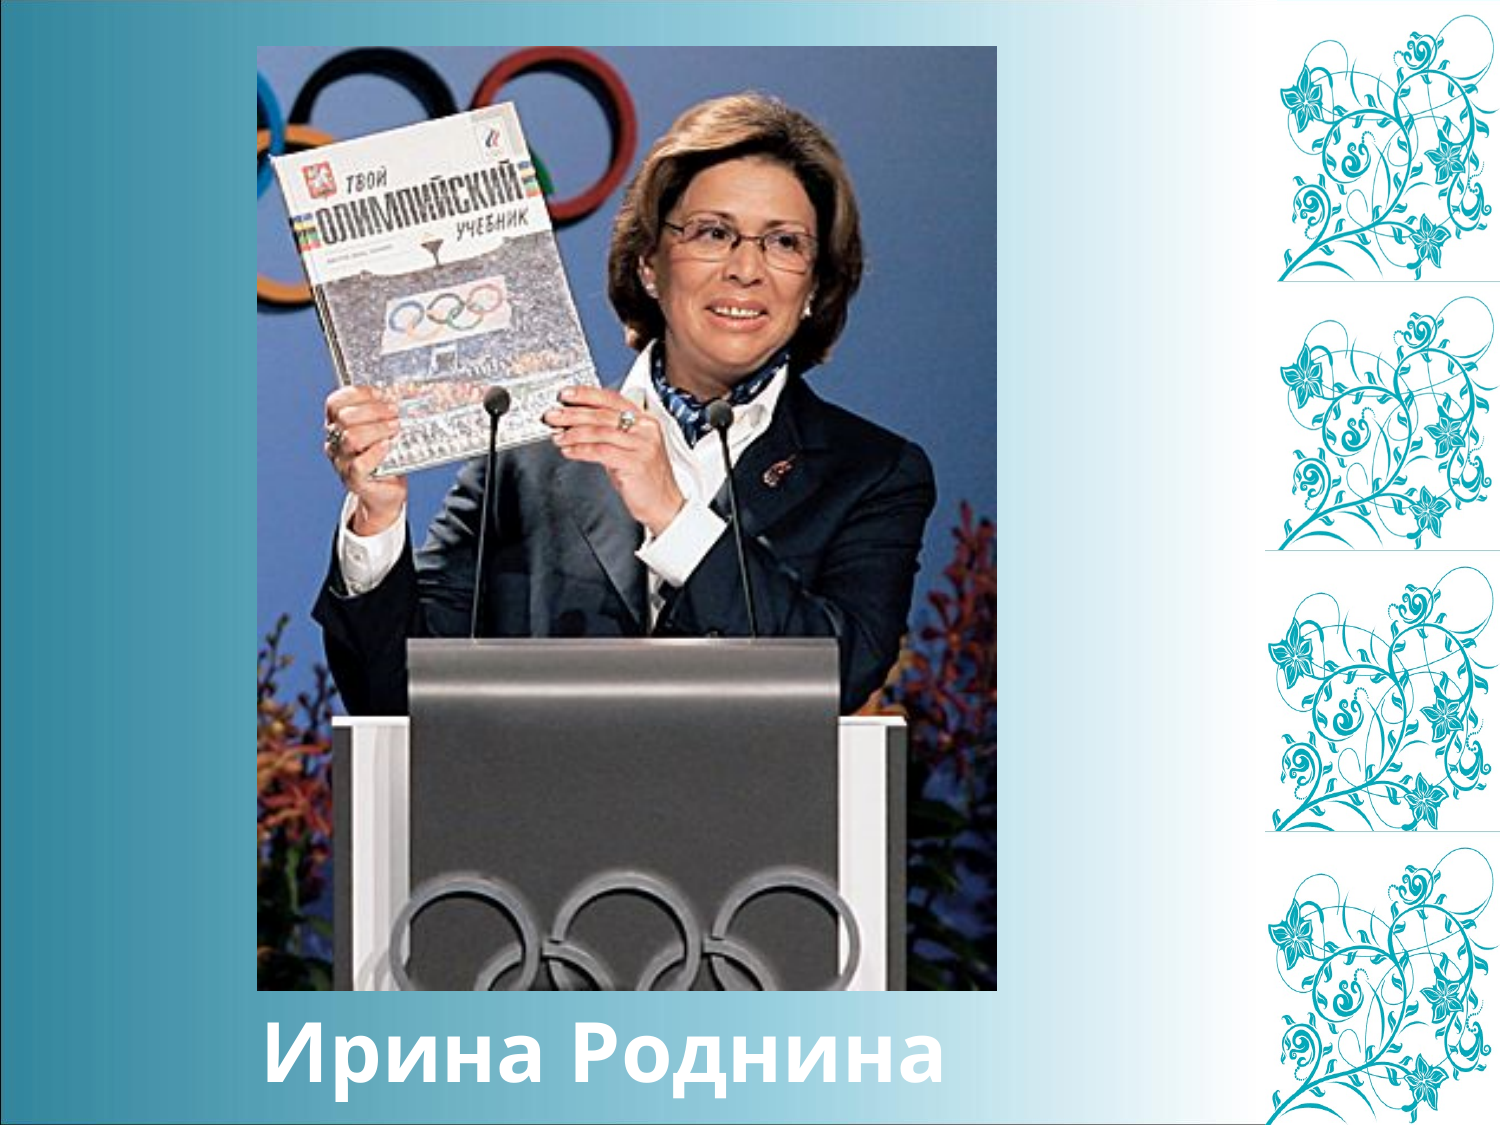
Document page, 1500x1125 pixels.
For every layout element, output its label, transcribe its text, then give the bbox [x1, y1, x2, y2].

picture [0, 0, 1500, 1125]
text_box Ирина Роднина [117, 996, 1093, 1102]
